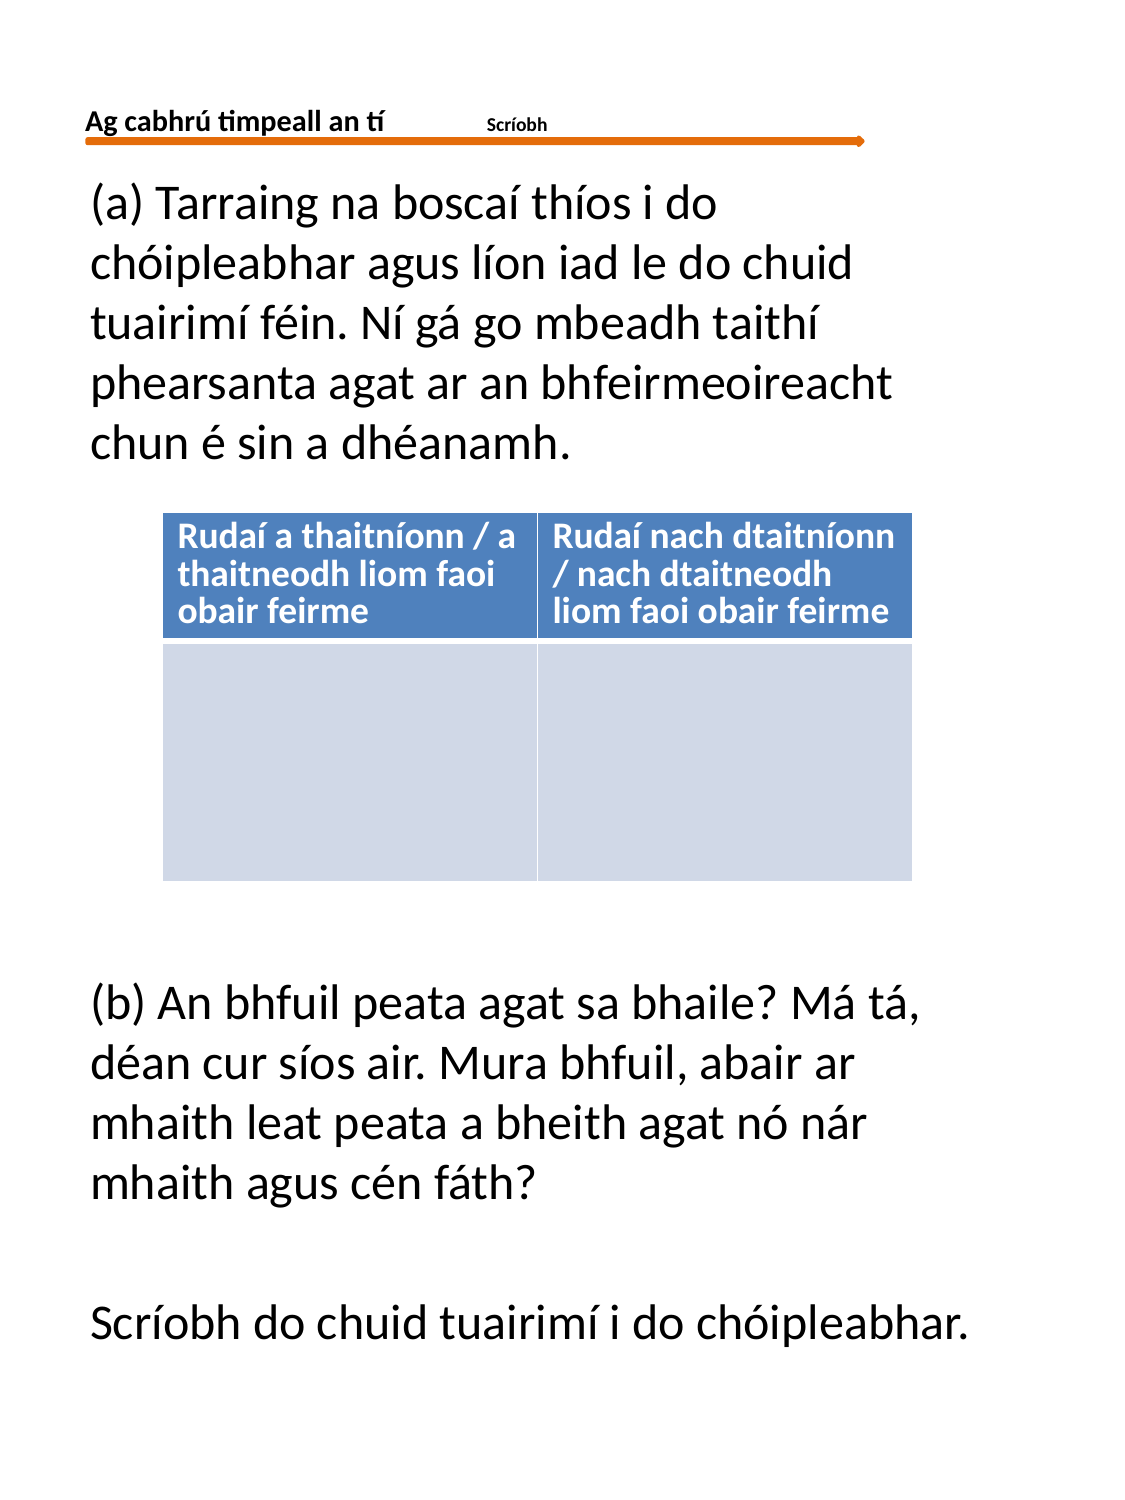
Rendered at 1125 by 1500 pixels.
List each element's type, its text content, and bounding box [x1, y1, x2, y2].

table_cell [538, 644, 912, 881]
table_cell [163, 644, 537, 881]
subtitle (a) Tarraing na boscaí thíos i do chóipleabhar agus líon iad le do chuid tuairimí féin. Ní gá go mbeadh taithí phearsanta agat ar an bhfeirmeoireacht chun é sin a dhéanamh. (b) An bhfuil peata agat sa bhaile? Má tá, déan cur síos air. Mura bhfuil, abair ar mhaith leat peata a bheith agat nó nár mhaith agus cén fáth? Scríobh do chuid tuairimí i do chóipleabhar. [75, 163, 988, 1438]
table_header Rudaí nach dtaitníonn / nach dtaitneodh liom faoi obair feirme [538, 513, 912, 638]
text_box Ag cabhrú timpeall an tí Scríobh [62, 37, 1075, 163]
table_header Rudaí a thaitníonn / a thaitneodh liom faoi obair feirme [163, 513, 537, 638]
text_box [85, 135, 865, 147]
